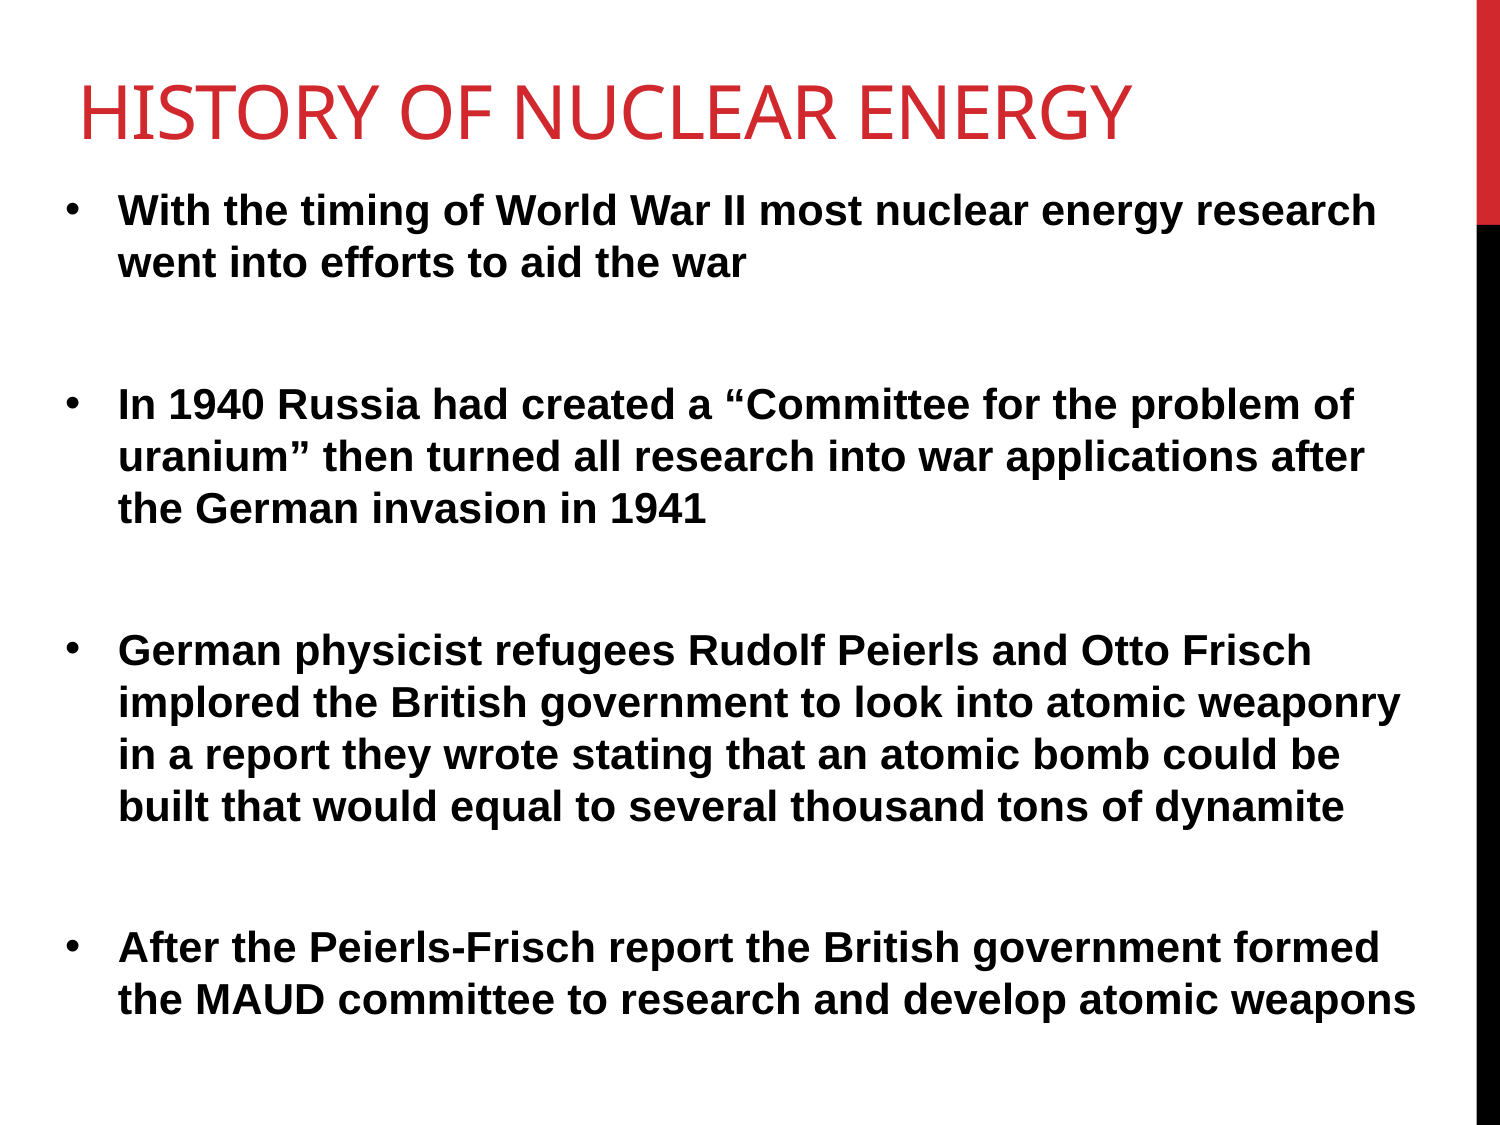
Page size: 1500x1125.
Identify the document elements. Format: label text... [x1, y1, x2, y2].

list With the timing of World War II most nuclear energy research went into efforts to aid the war In 1940 Russia had created a “Committee for the problem of uranium” then turned all research into war applications after the German invasion in 1941 German physicist refugees Rudolf Peierls and Otto Frisch implored the British government to look into atomic weaponry in a report they wrote stating that an atomic bomb could be built that would equal to several thousand tons of dynamite After the Peierls-Frisch report the British government formed the MAUD committee to research and develop atomic weapons [50, 174, 1438, 1063]
title History of Nuclear Energy [62, 24, 1400, 163]
